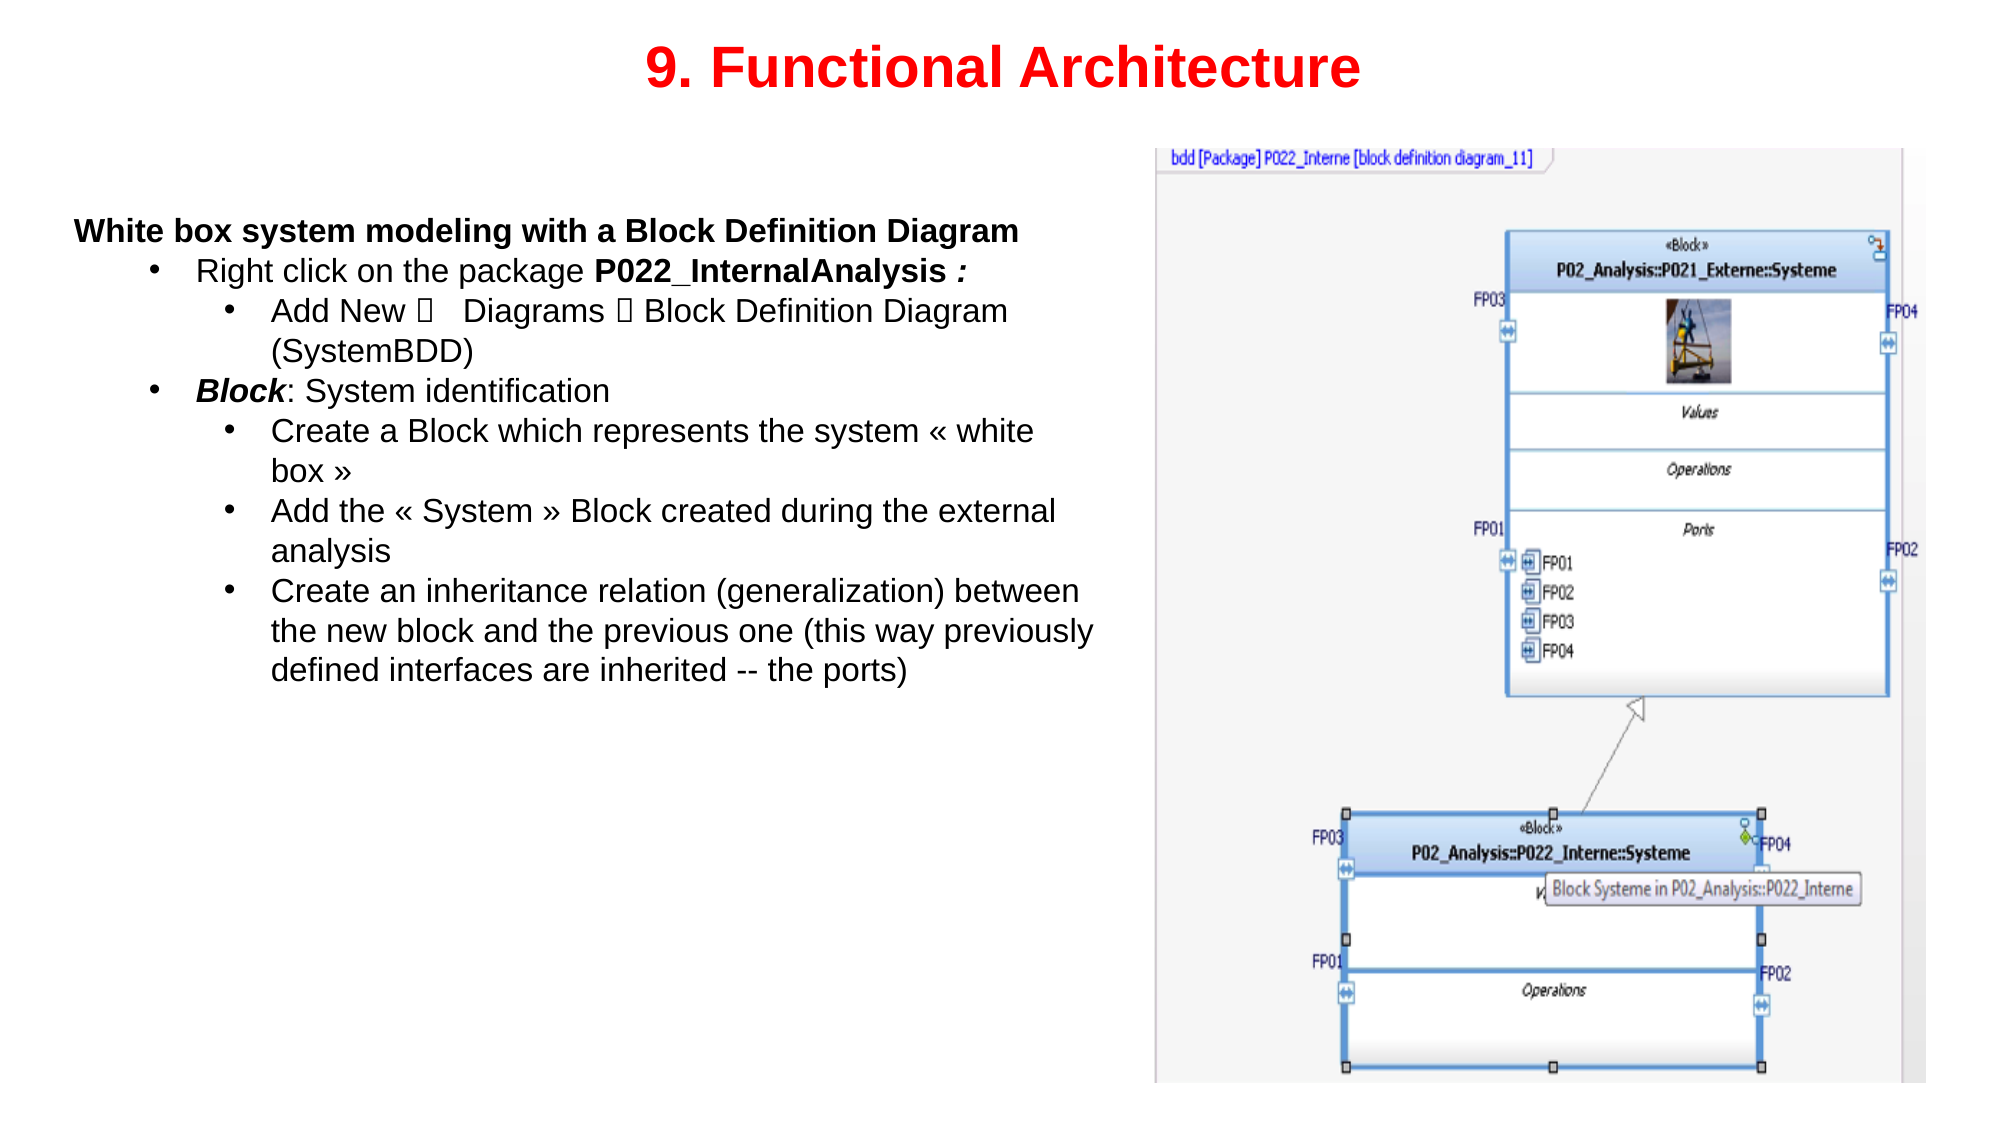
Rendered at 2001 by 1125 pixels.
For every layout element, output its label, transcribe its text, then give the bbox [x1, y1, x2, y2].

text_box White box system modeling with a Block Definition Diagram Right click on the package P022_InternalAnalysis : Add New  Diagrams  Block Definition Diagram (SystemBDD) Block: System identification Create a Block which represents the system « white box » Add the « System » Block created during the external analysis Create an inheritance relation (generalization) between the new block and the previous one (this way previously defined interfaces are inherited -- the ports) [59, 202, 1132, 696]
text_box 9. Functional Architecture [279, 0, 1729, 149]
picture [1154, 148, 1926, 1083]
